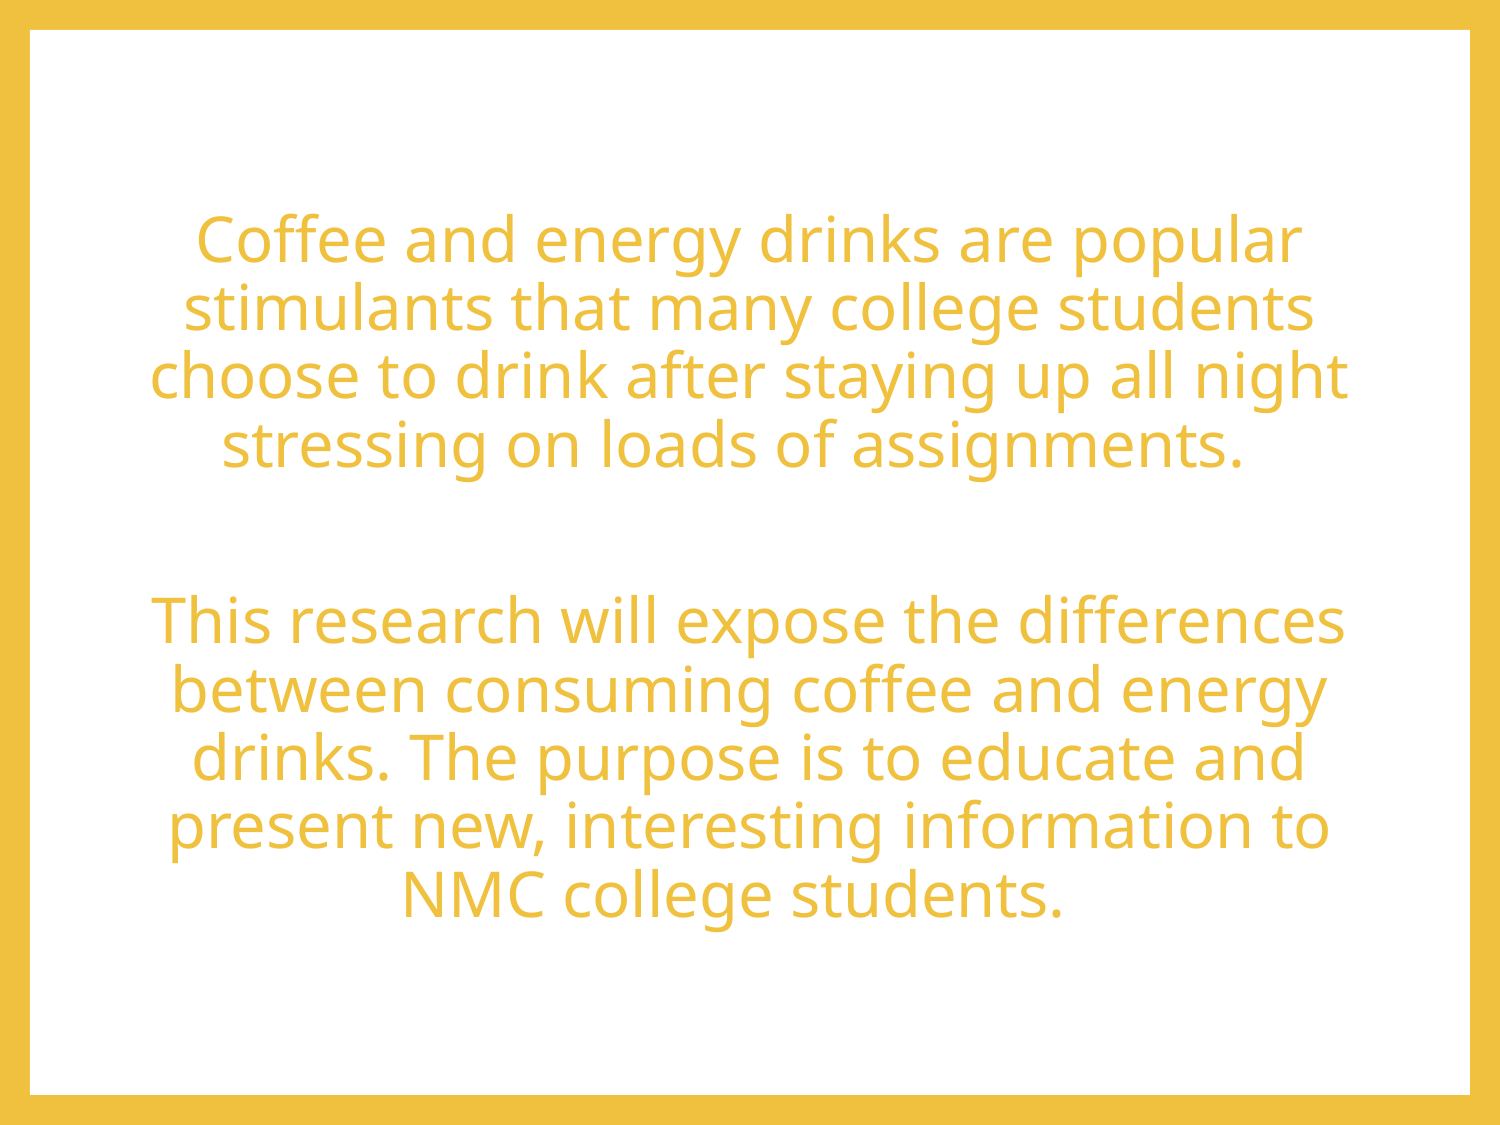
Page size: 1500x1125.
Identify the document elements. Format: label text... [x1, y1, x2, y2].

list Coffee and energy drinks are popular stimulants that many college students choose to drink after staying up all night stressing on loads of assignments. This research will expose the differences between consuming coffee and energy drinks. The purpose is to educate and present new, interesting information to NMC college students. [75, 200, 1425, 943]
